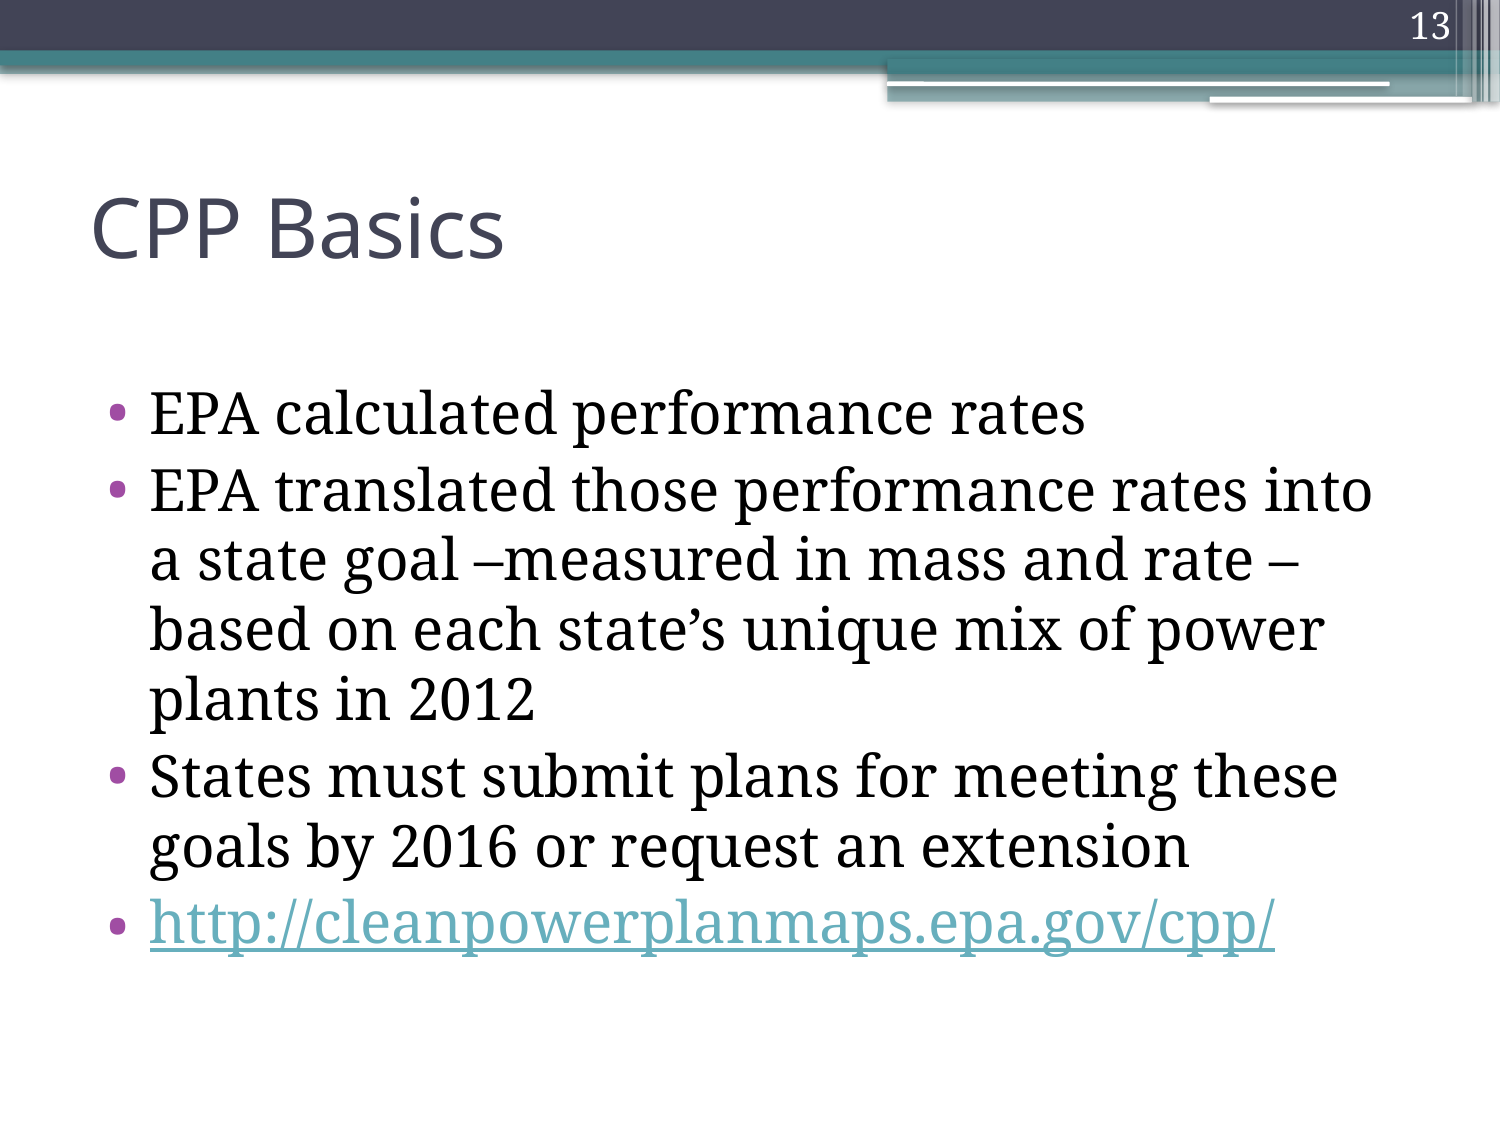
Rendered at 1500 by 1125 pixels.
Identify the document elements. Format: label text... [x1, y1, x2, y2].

list EPA calculated performance rates EPA translated those performance rates into a state goal –measured in mass and rate –based on each state’s unique mix of power plants in 2012 States must submit plans for meeting these goals by 2016 or request an extension http://cleanpowerplanmaps.epa.gov/cpp/ [75, 368, 1425, 1079]
slide_number 13 [1341, 0, 1466, 61]
title CPP Basics [75, 137, 1425, 313]
